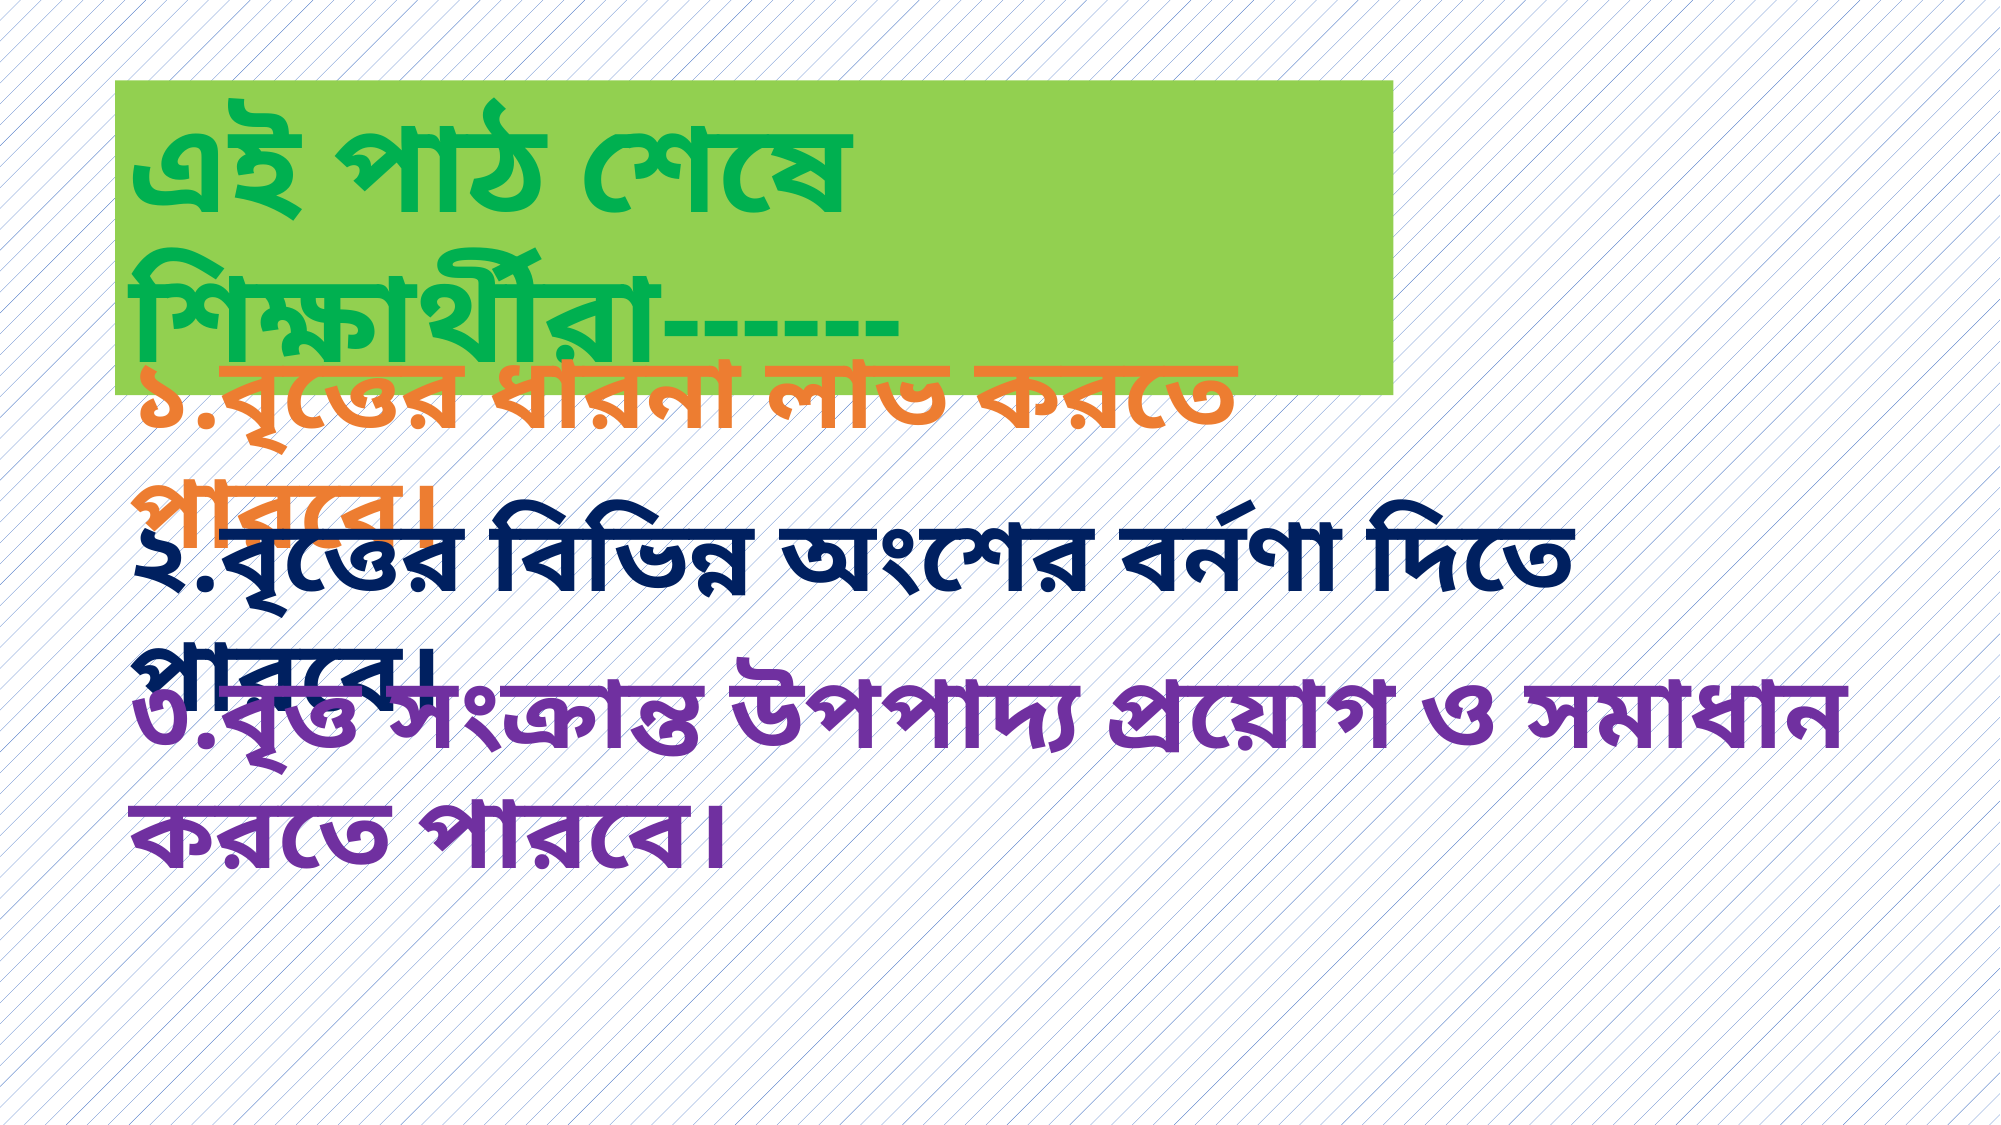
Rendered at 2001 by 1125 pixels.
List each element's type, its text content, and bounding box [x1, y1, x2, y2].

text_box ২.বৃত্তের বিভিন্ন অংশের বর্নণা দিতে পারবে। [115, 484, 1598, 640]
text_box ৩.বৃত্ত সংক্রান্ত উপপাদ্য প্রয়োগ ও সমাধান করতে পারবে। [115, 640, 1866, 896]
text_box এই পাঠ শেষে শিক্ষার্থীরা------ [115, 80, 1394, 320]
text_box ১.বৃত্তের ধারনা লাভ করতে পারবে। [115, 320, 1394, 484]
